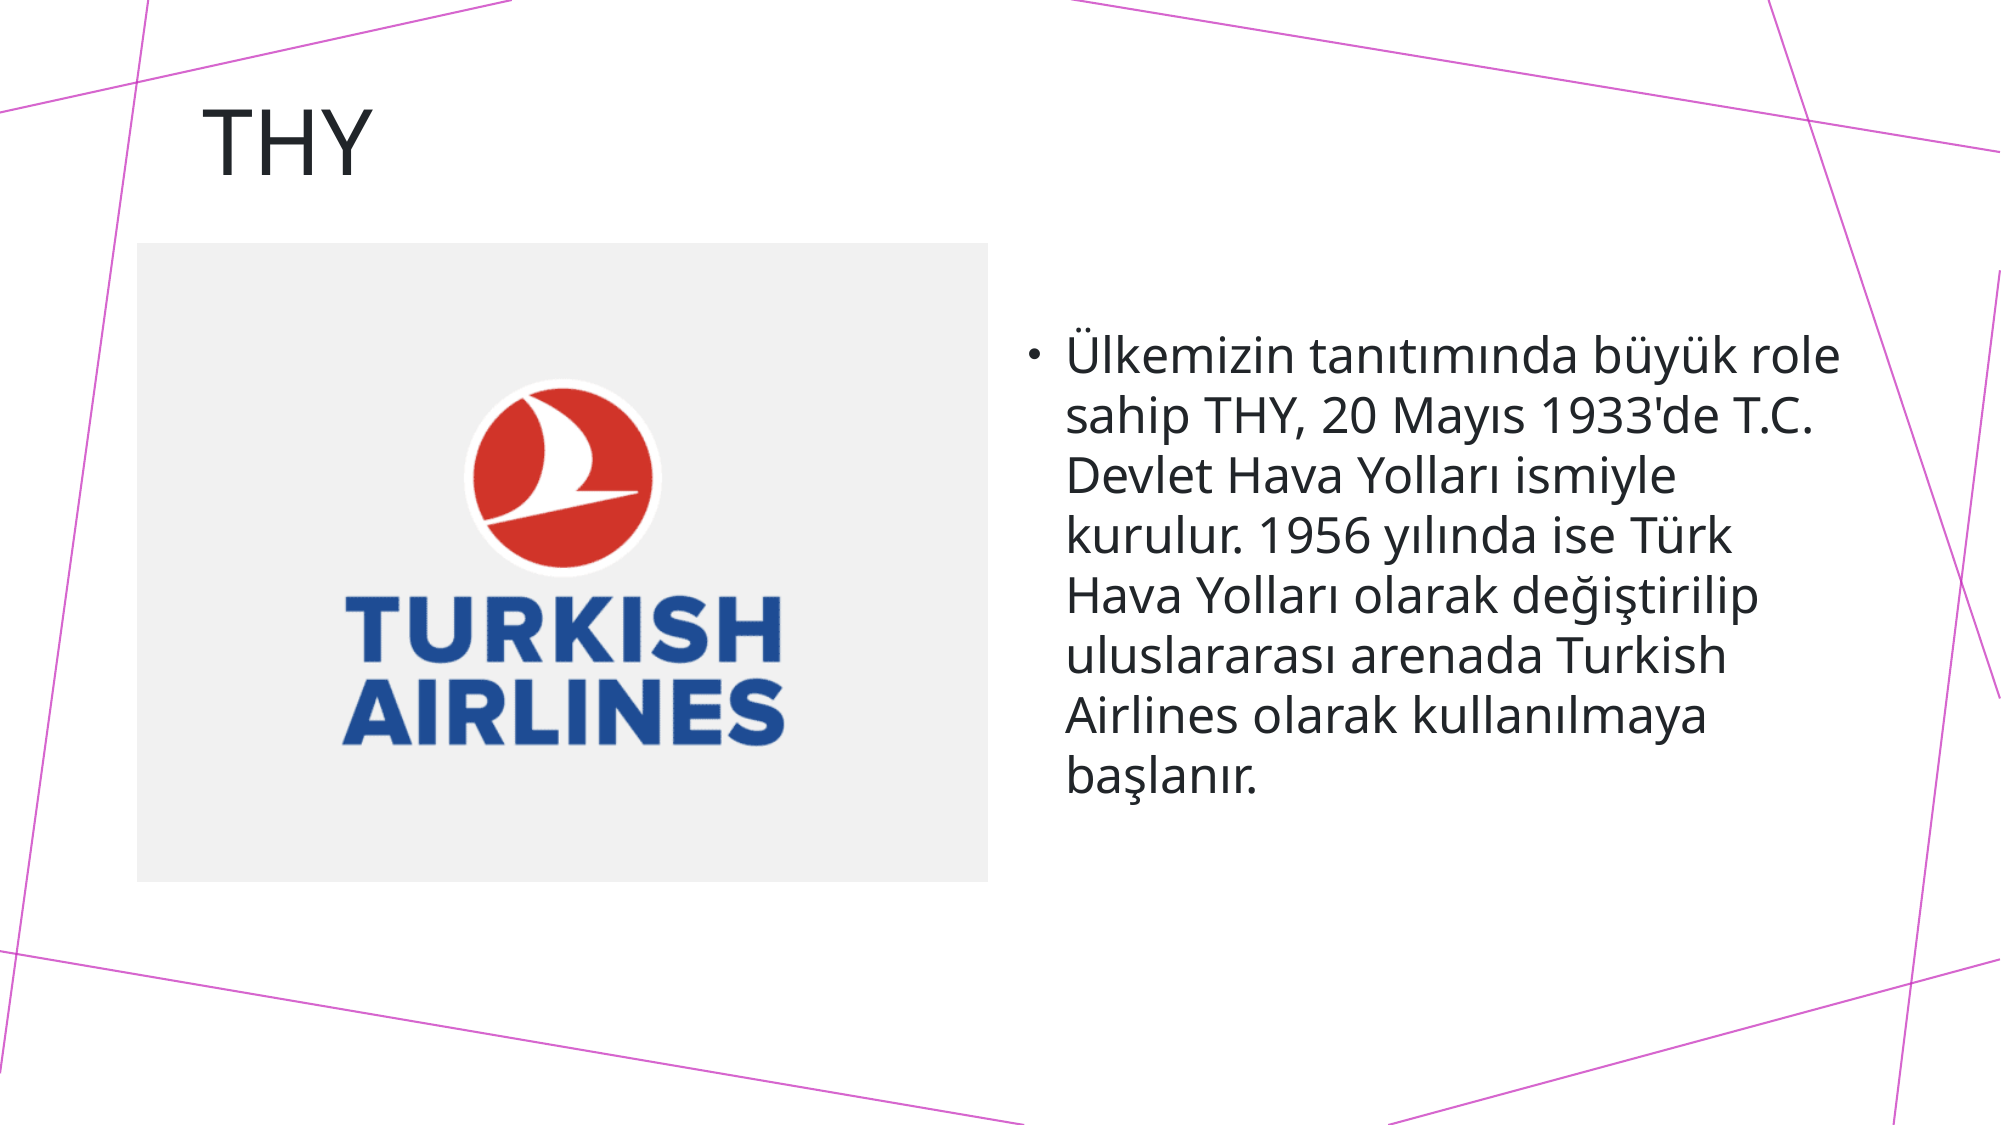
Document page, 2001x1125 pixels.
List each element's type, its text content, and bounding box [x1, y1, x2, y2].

list Ülkemizin tanıtımında büyük role sahip THY, 20 Mayıs 1933'de T.C. Devlet Hava Yolları ismiyle kurulur. 1956 yılında ise Türk Hava Yolları olarak değiştirilip uluslararası arenada Turkish Airlines olarak kullanılmaya başlanır. [1012, 315, 1863, 1014]
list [137, 243, 988, 882]
title THY [187, 87, 1813, 315]
